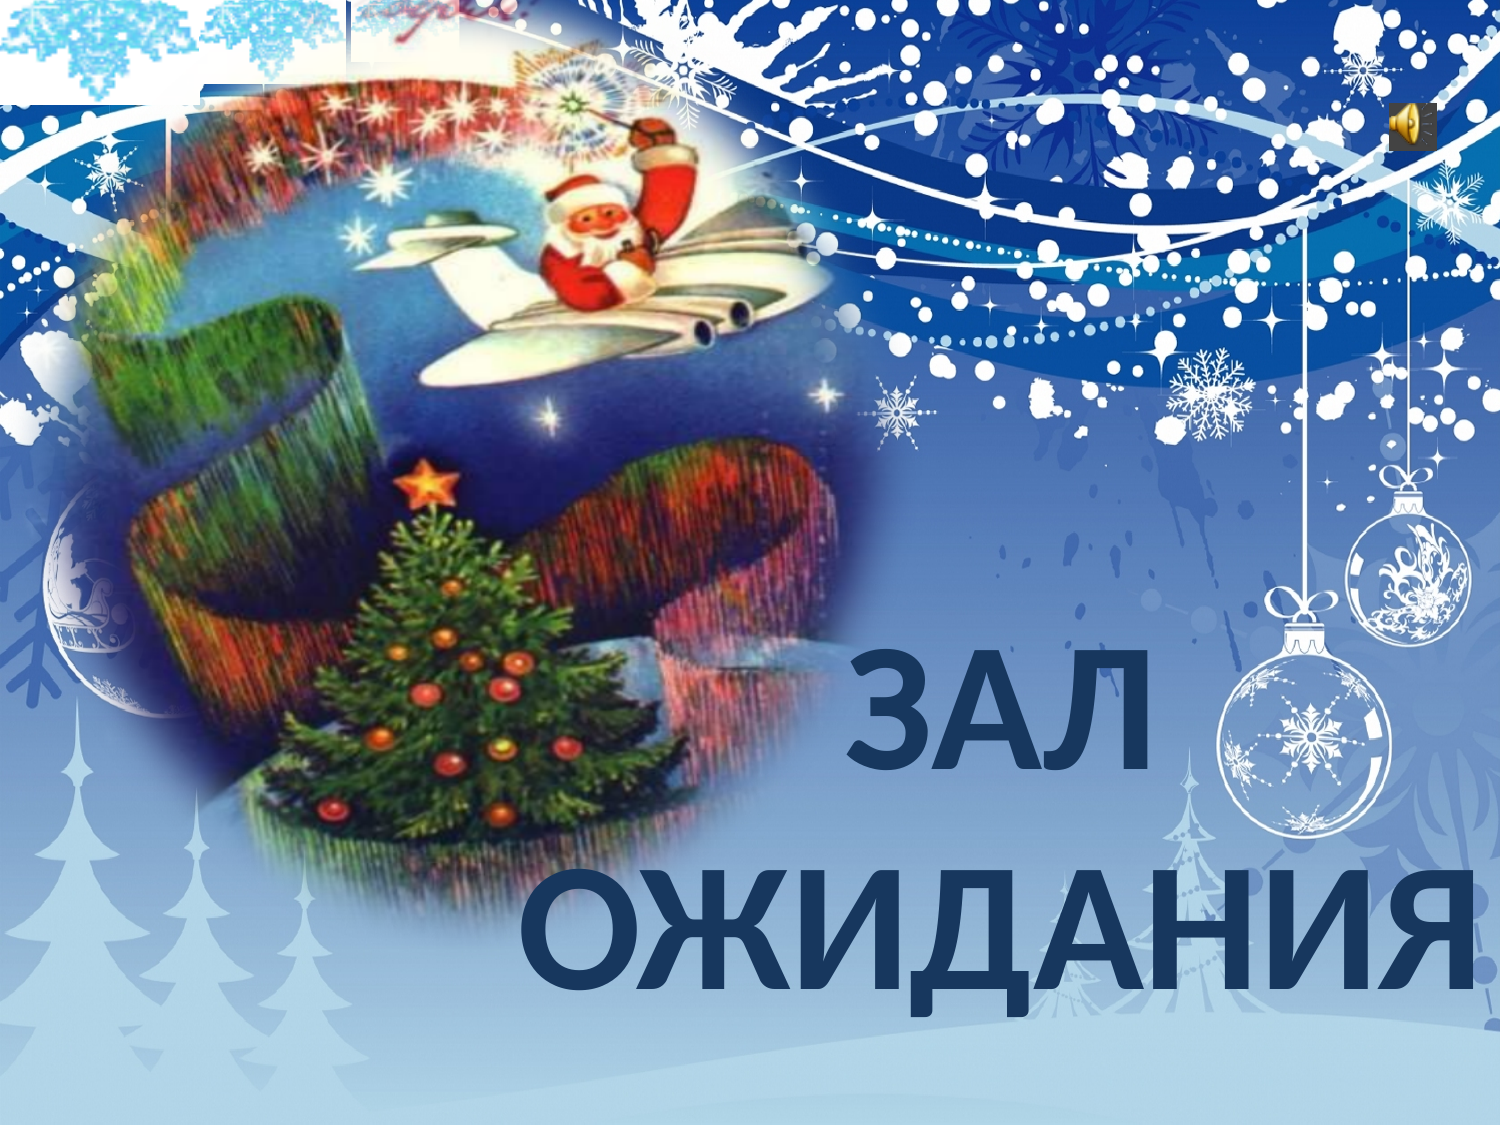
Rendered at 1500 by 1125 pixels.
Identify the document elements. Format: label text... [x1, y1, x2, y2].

picture [0, 0, 1500, 1125]
title ЗАЛ ОЖИДАНИЯ [501, 527, 1500, 1085]
